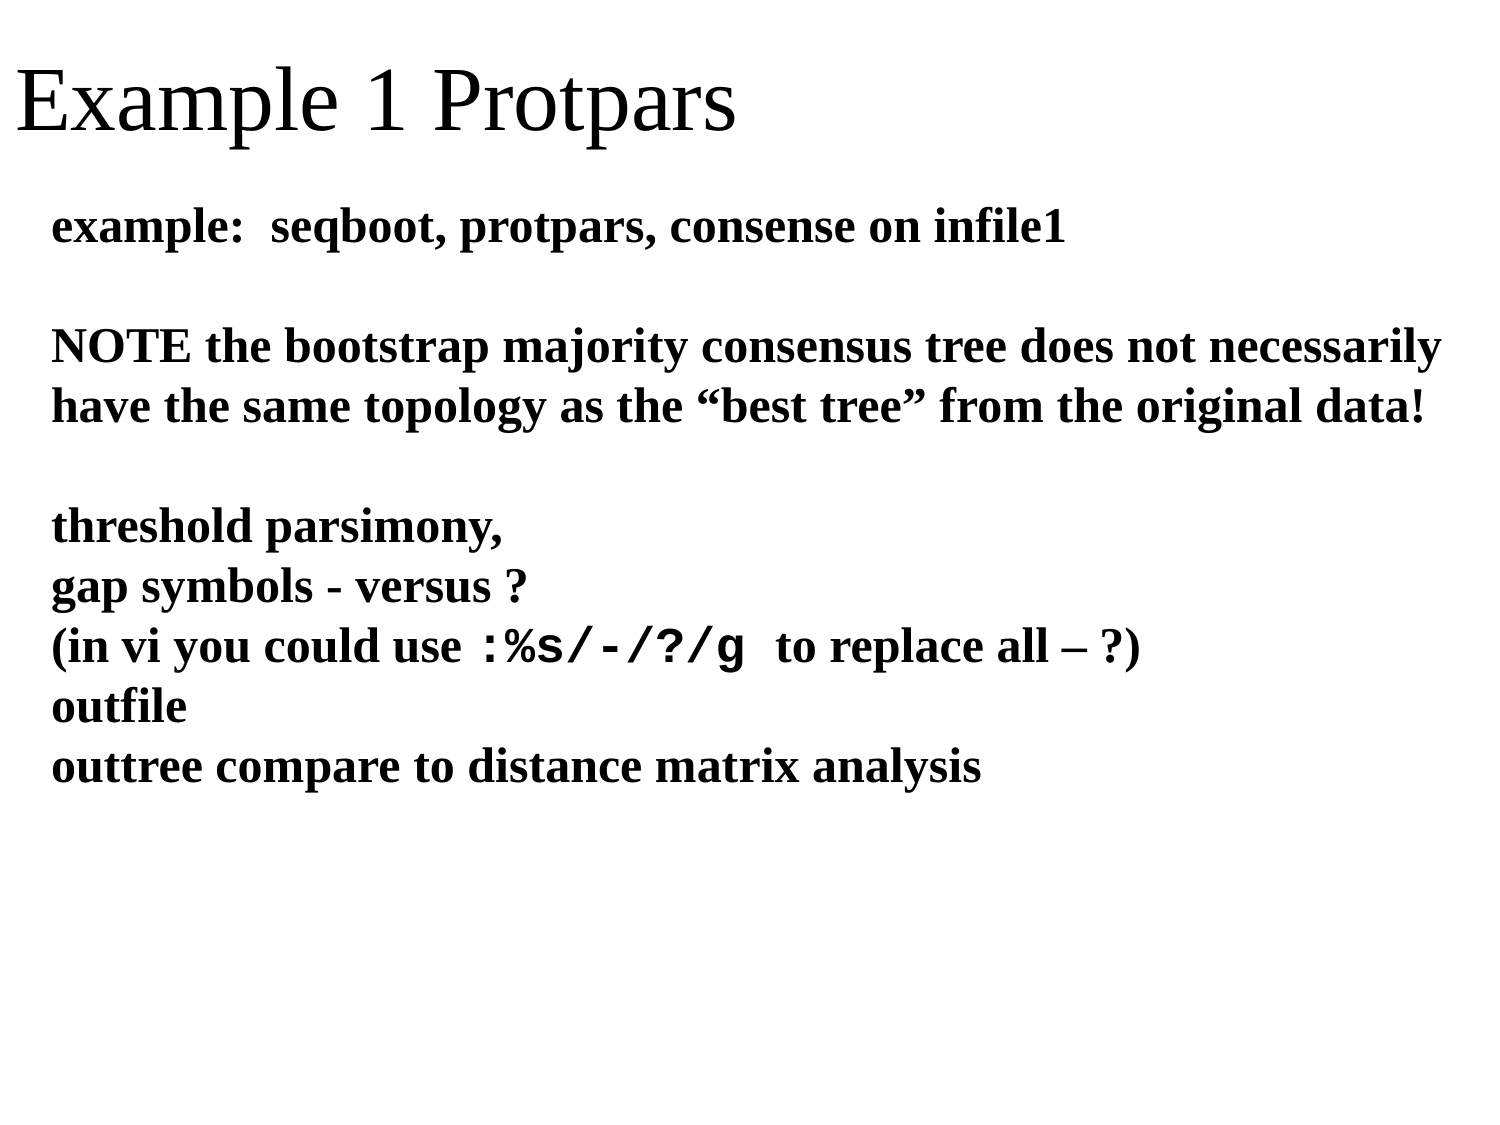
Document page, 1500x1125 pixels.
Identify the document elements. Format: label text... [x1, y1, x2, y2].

text_box example: seqboot, protpars, consense on infile1 NOTE the bootstrap majority consensus tree does not necessarily have the same topology as the “best tree” from the original data! threshold parsimony, gap symbols - versus ? (in vi you could use :%s/-/?/g to replace all – ?) outfile outtree compare to distance matrix analysis [36, 185, 1464, 921]
title Example 1 Protpars [0, 0, 1276, 188]
